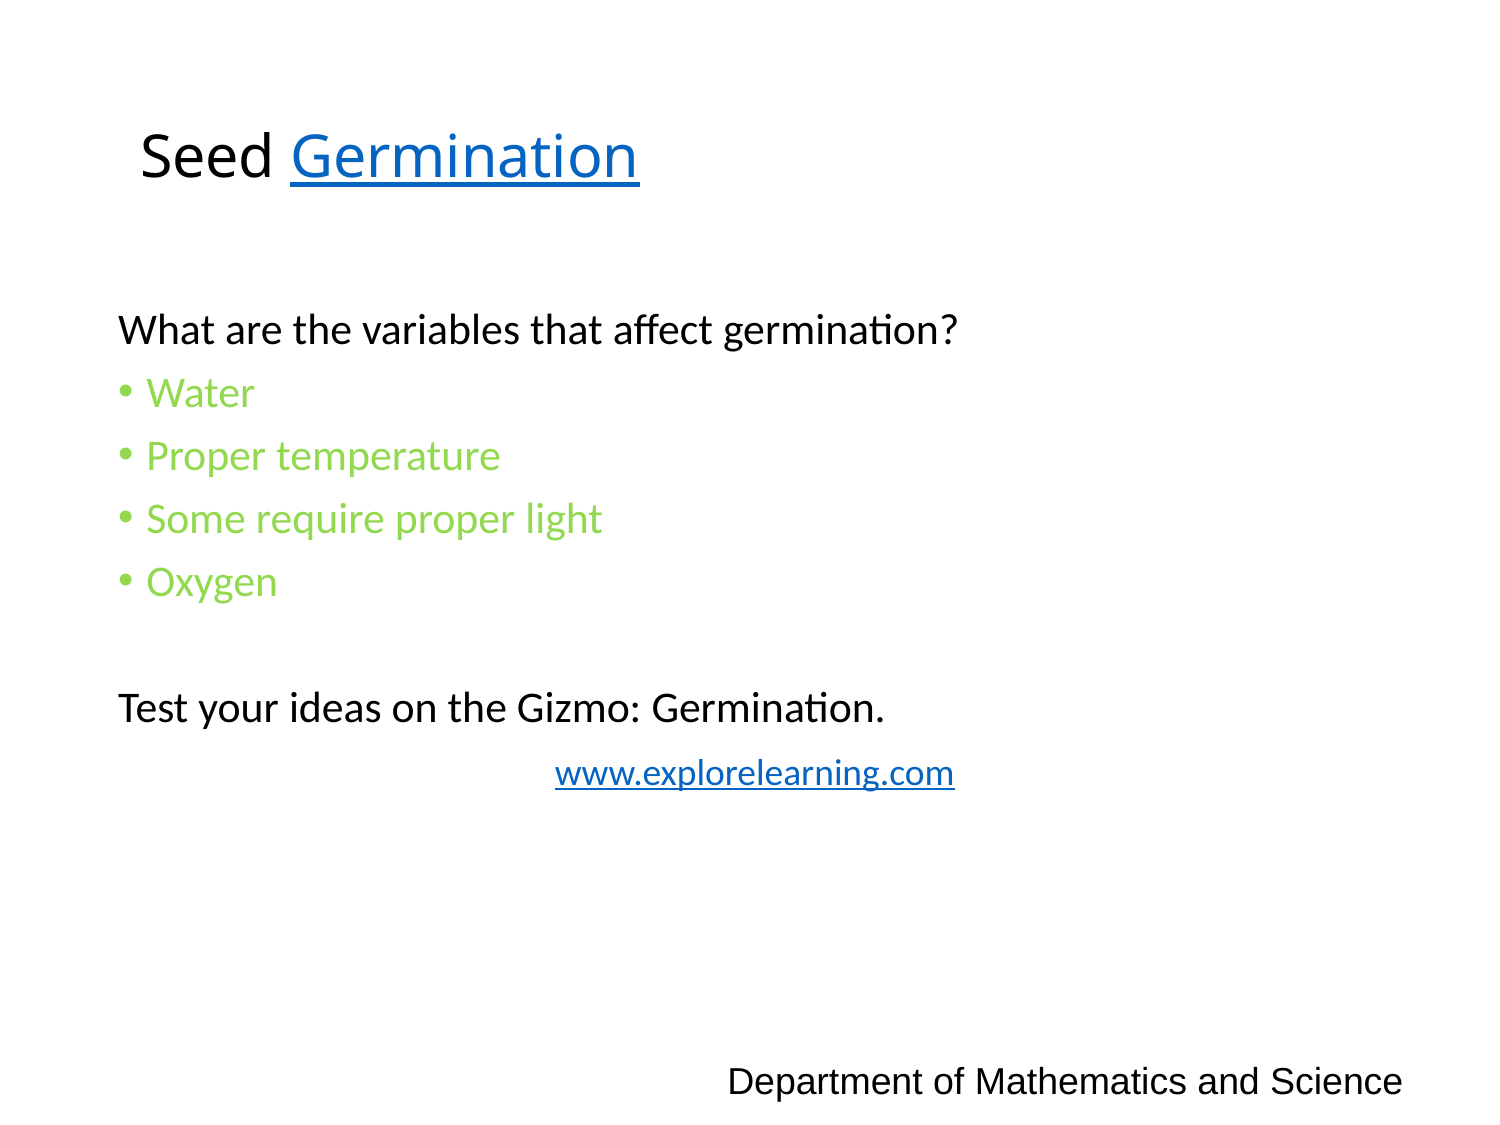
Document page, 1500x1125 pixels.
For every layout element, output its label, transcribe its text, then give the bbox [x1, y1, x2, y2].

list What are the variables that affect germination? Water Proper temperature Some require proper light Oxygen Test your ideas on the Gizmo: Germination. www.explorelearning.com [103, 299, 1397, 1014]
title Seed Germination [125, 112, 1388, 200]
text_box Department of Mathematics and Science [712, 1049, 1463, 1110]
